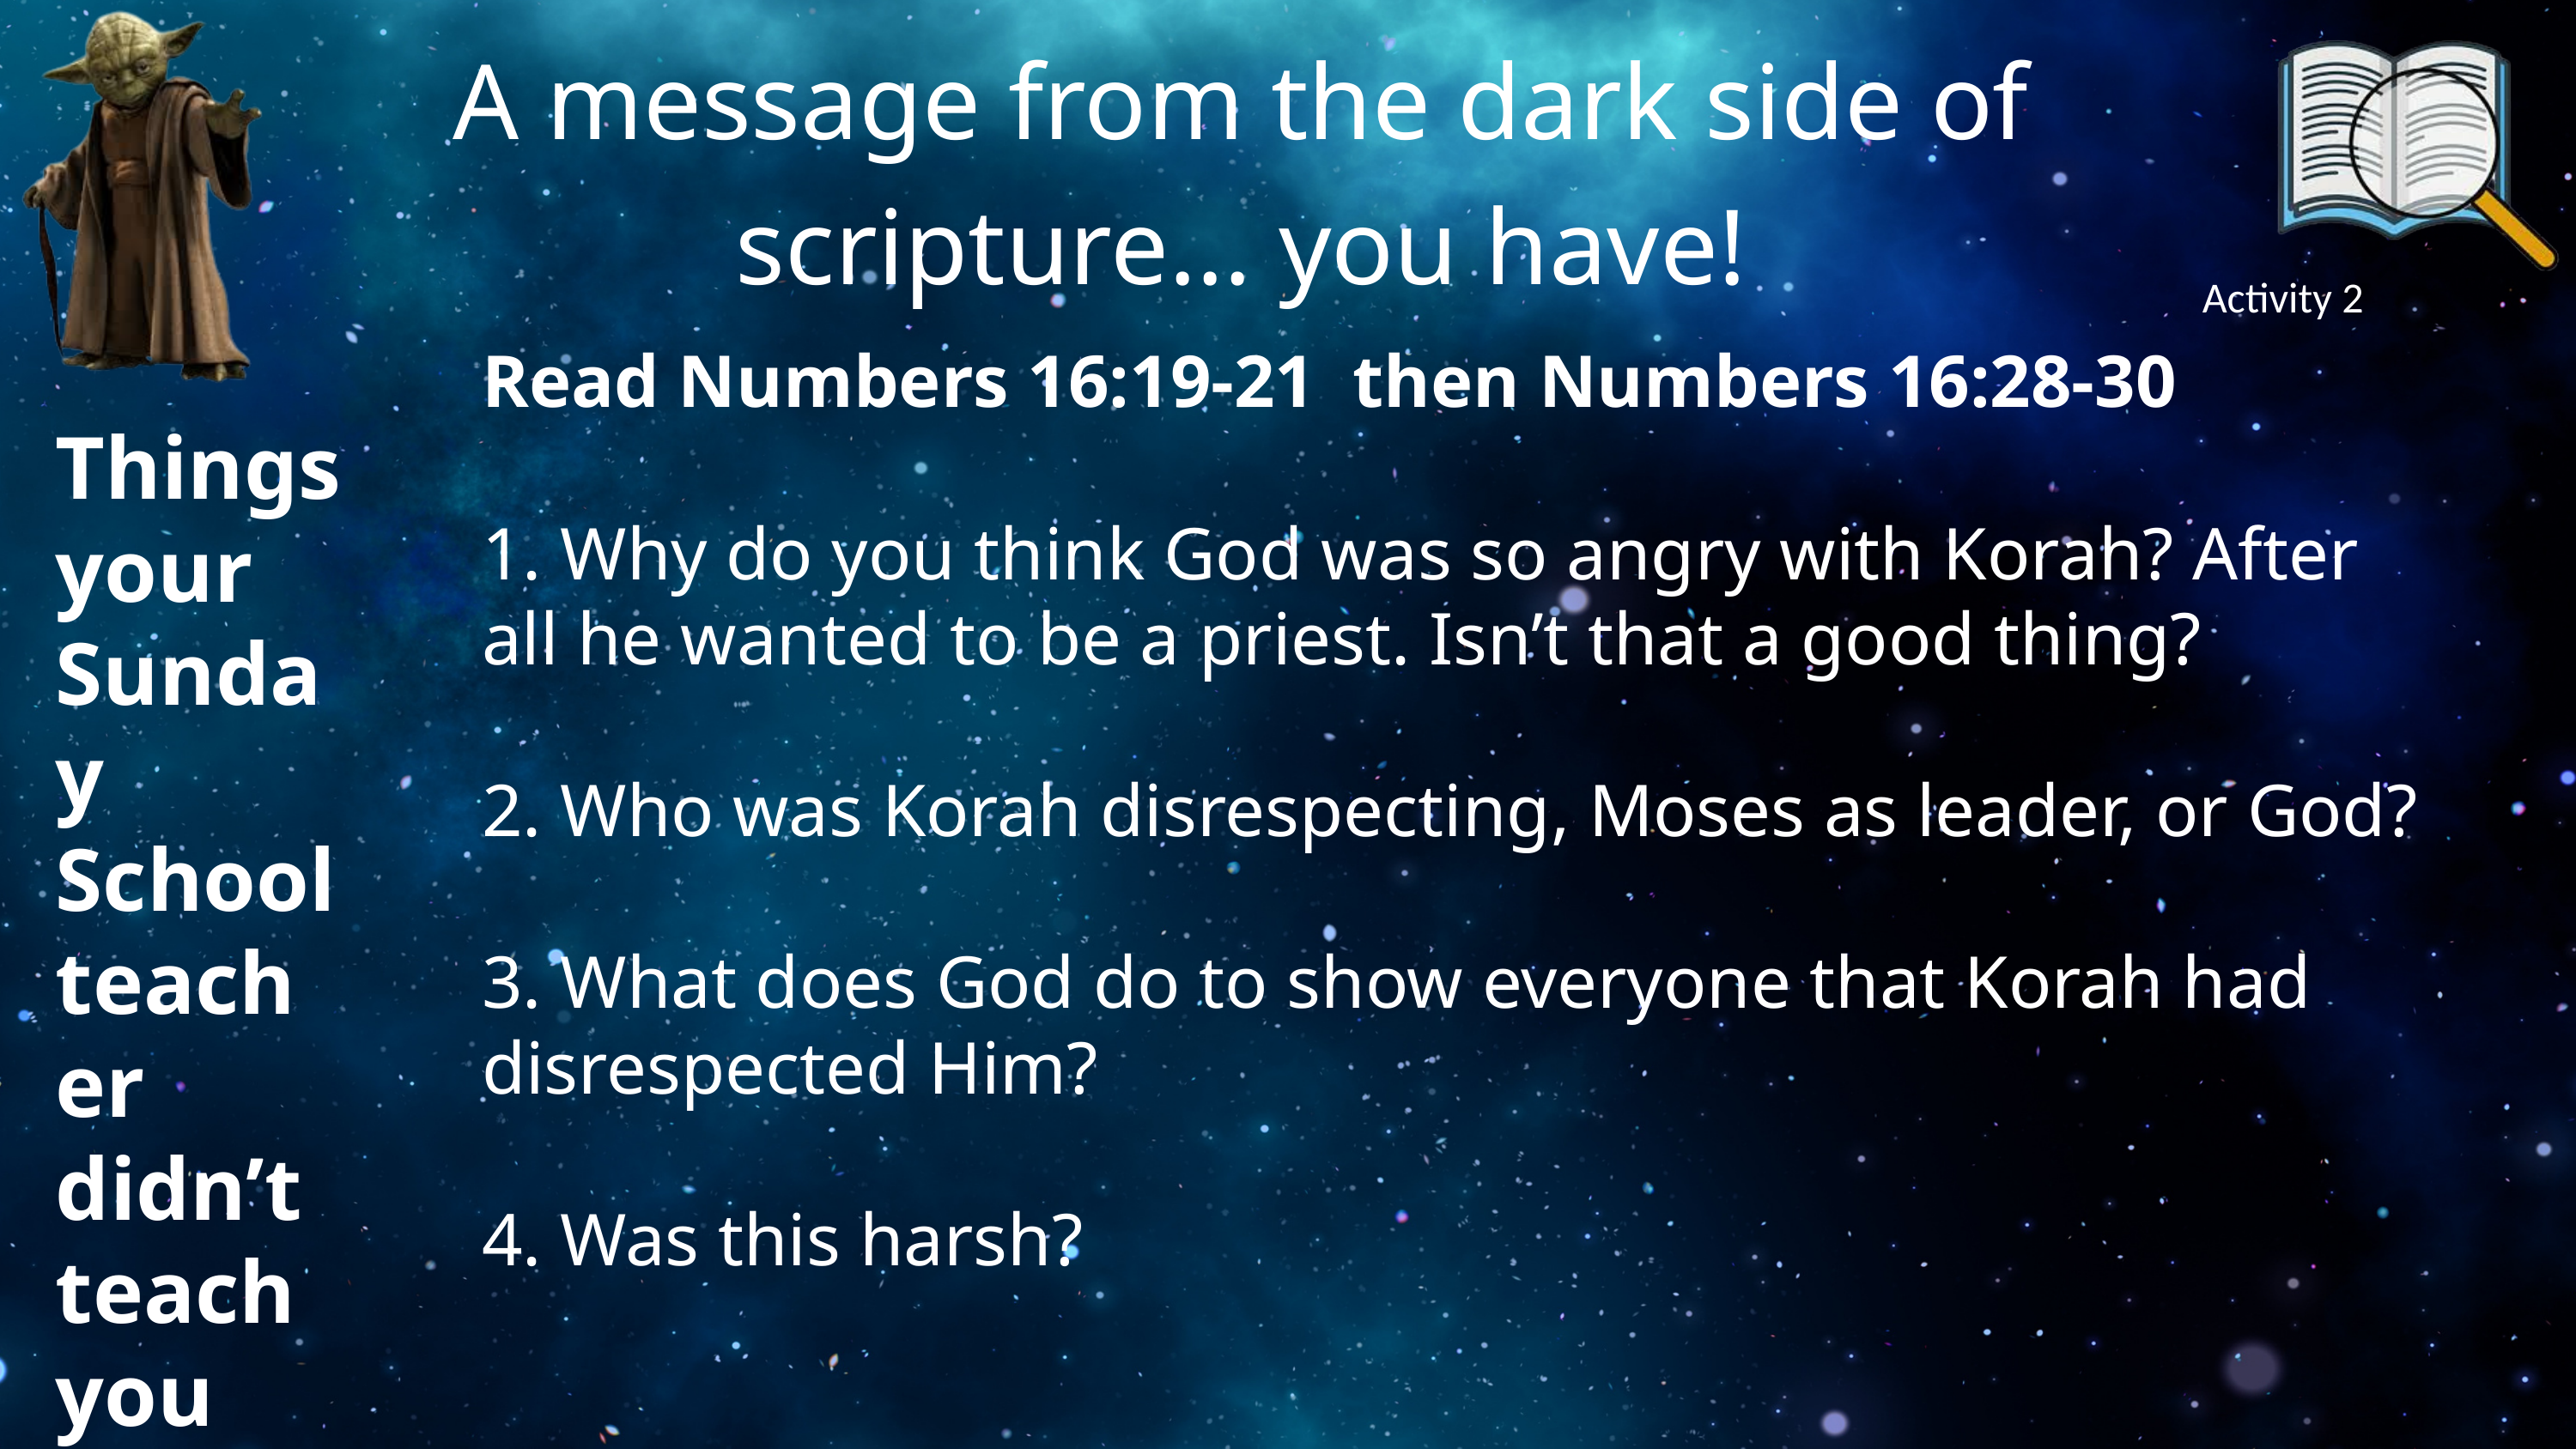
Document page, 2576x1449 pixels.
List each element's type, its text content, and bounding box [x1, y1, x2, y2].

text_box Read Numbers 16:19-21 then Numbers 16:28-30 1. Why do you think God was so angry with Korah? After all he wanted to be a priest. Isn’t that a good thing? 2. Who was Korah disrespecting, Moses as leader, or God? 3. What does God do to show everyone that Korah had disrespected Him? 4. Was this harsh? [469, 330, 2466, 1449]
text_box A message from the dark side of scripture... you have! [359, 15, 2124, 306]
text_box [0, 0, 2576, 1449]
text_box [0, 0, 290, 387]
text_box [2262, 0, 2576, 314]
text_box Activity 2 [2189, 263, 2458, 328]
text_box Things your Sunday School teacher didn’t teach you [42, 407, 359, 1449]
